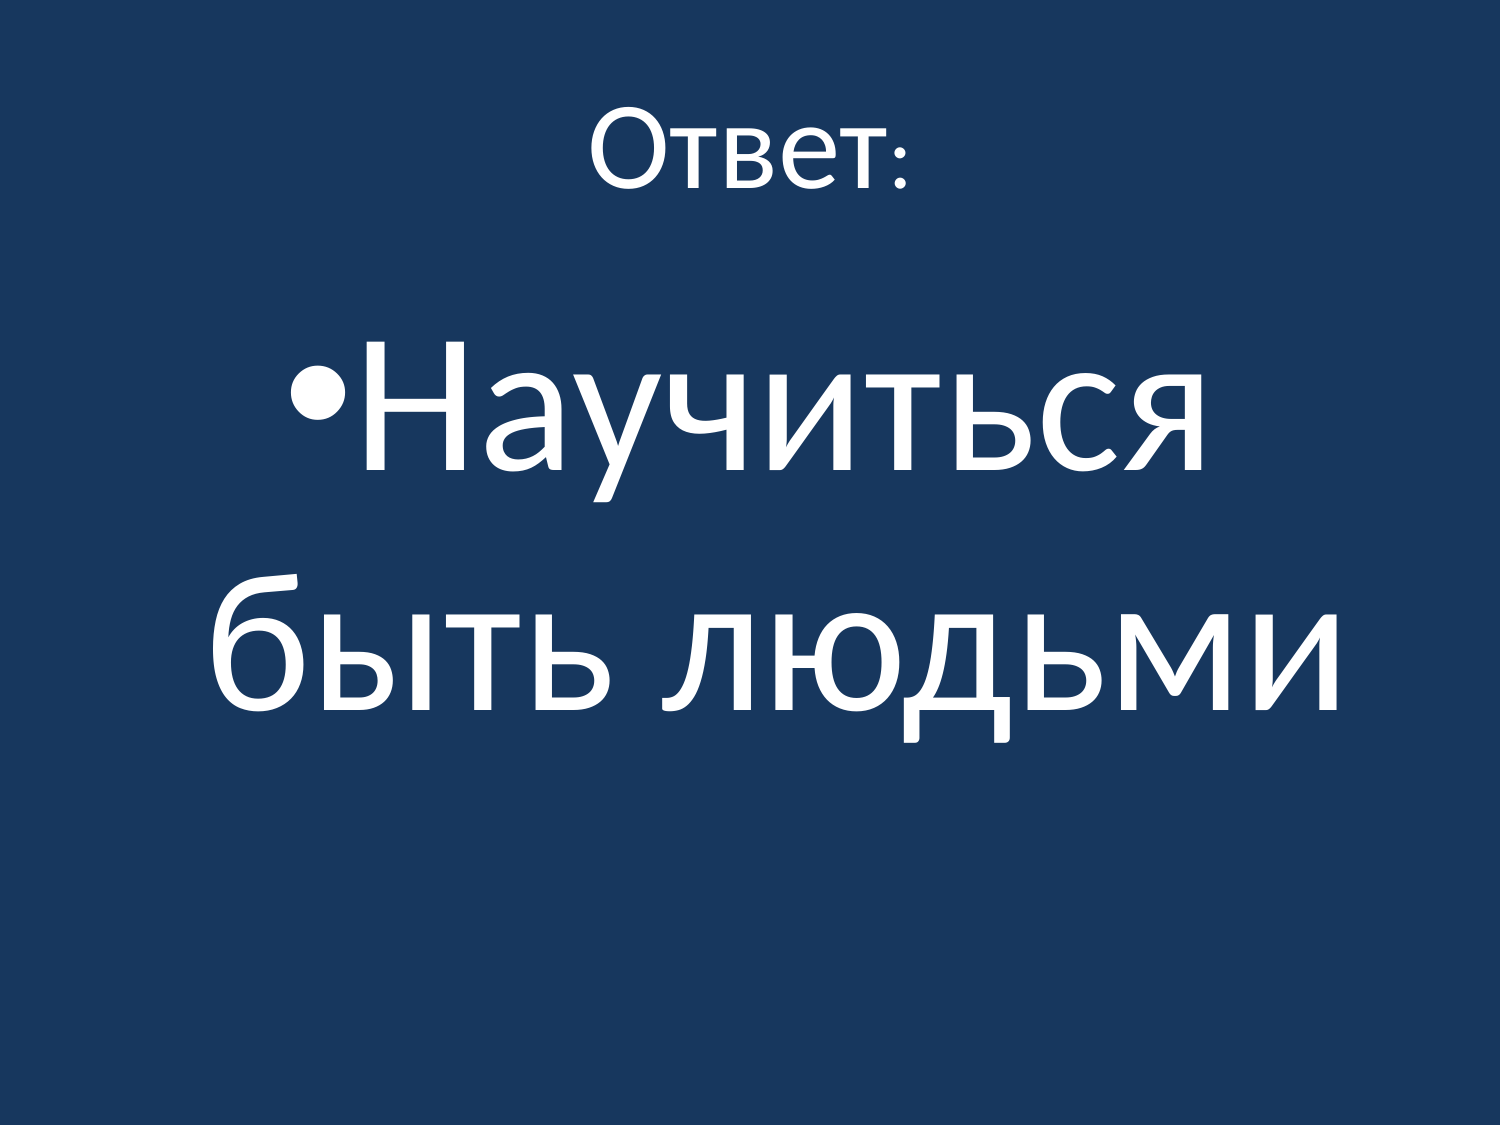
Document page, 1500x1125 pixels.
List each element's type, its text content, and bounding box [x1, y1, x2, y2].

list Научиться быть людьми [75, 262, 1425, 1005]
title Ответ: [75, 45, 1425, 233]
